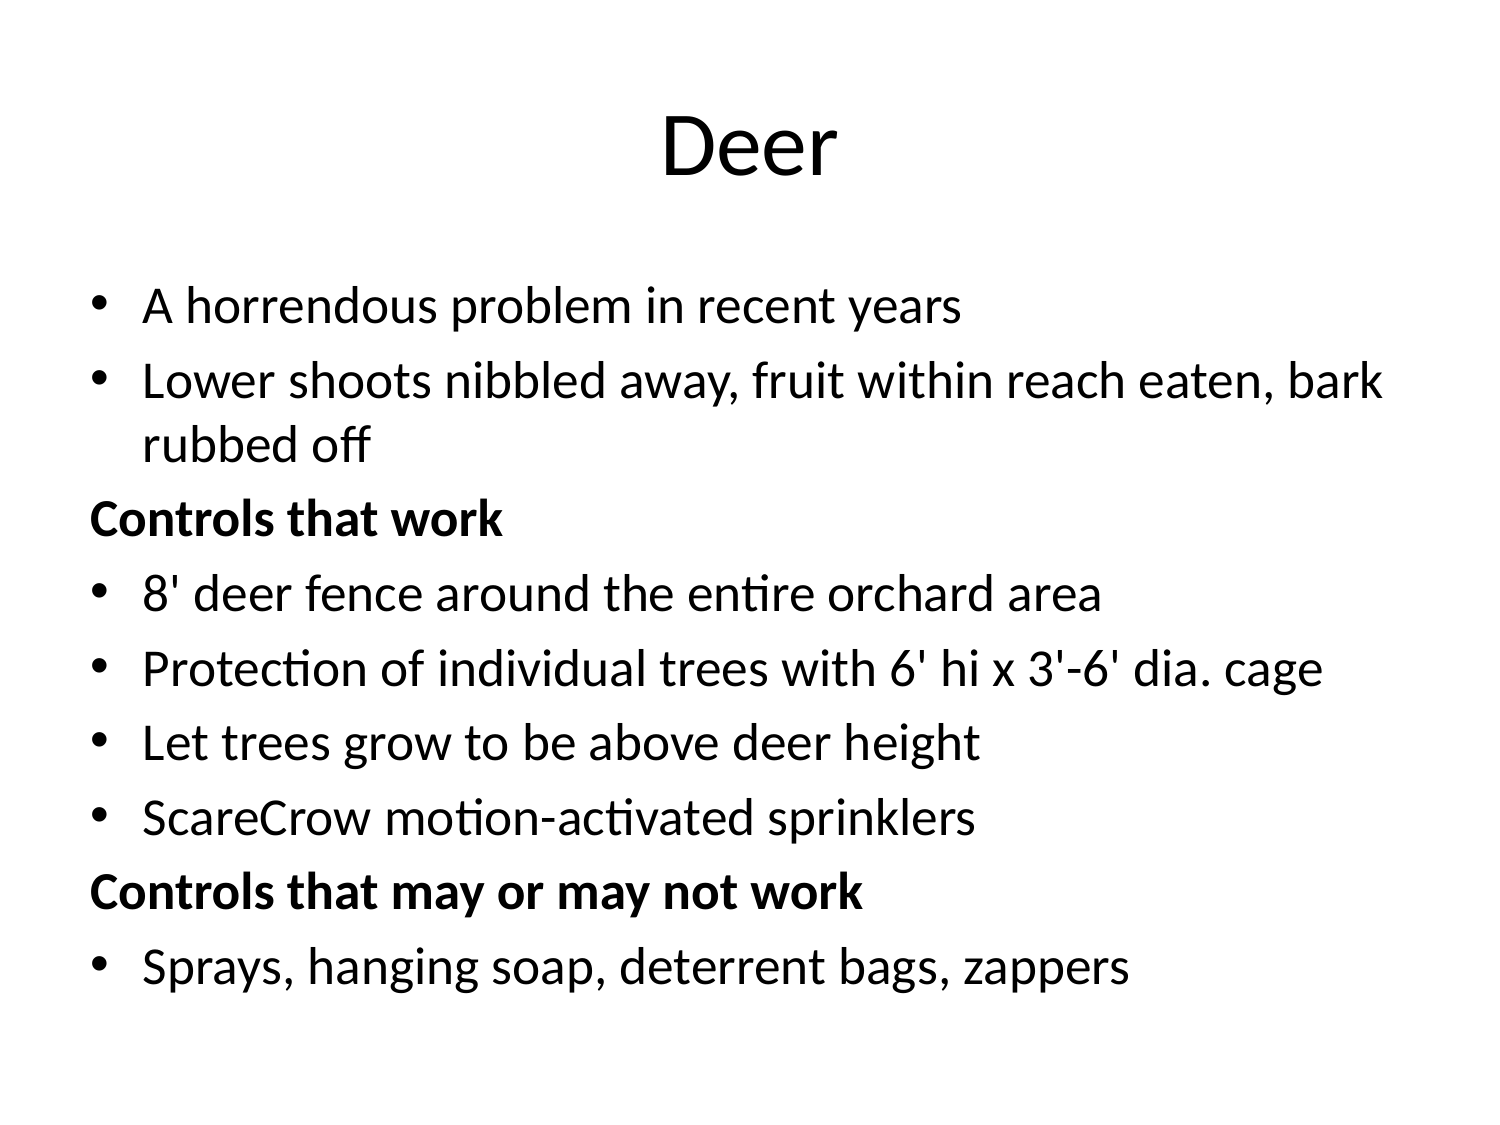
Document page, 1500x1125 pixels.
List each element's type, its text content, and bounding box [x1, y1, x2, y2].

title Deer [75, 45, 1425, 233]
list A horrendous problem in recent years Lower shoots nibbled away, fruit within reach eaten, bark rubbed off Controls that work 8' deer fence around the entire orchard area Protection of individual trees with 6' hi x 3'-6' dia. cage Let trees grow to be above deer height ScareCrow motion-activated sprinklers Controls that may or may not work Sprays, hanging soap, deterrent bags, zappers [75, 262, 1425, 1005]
